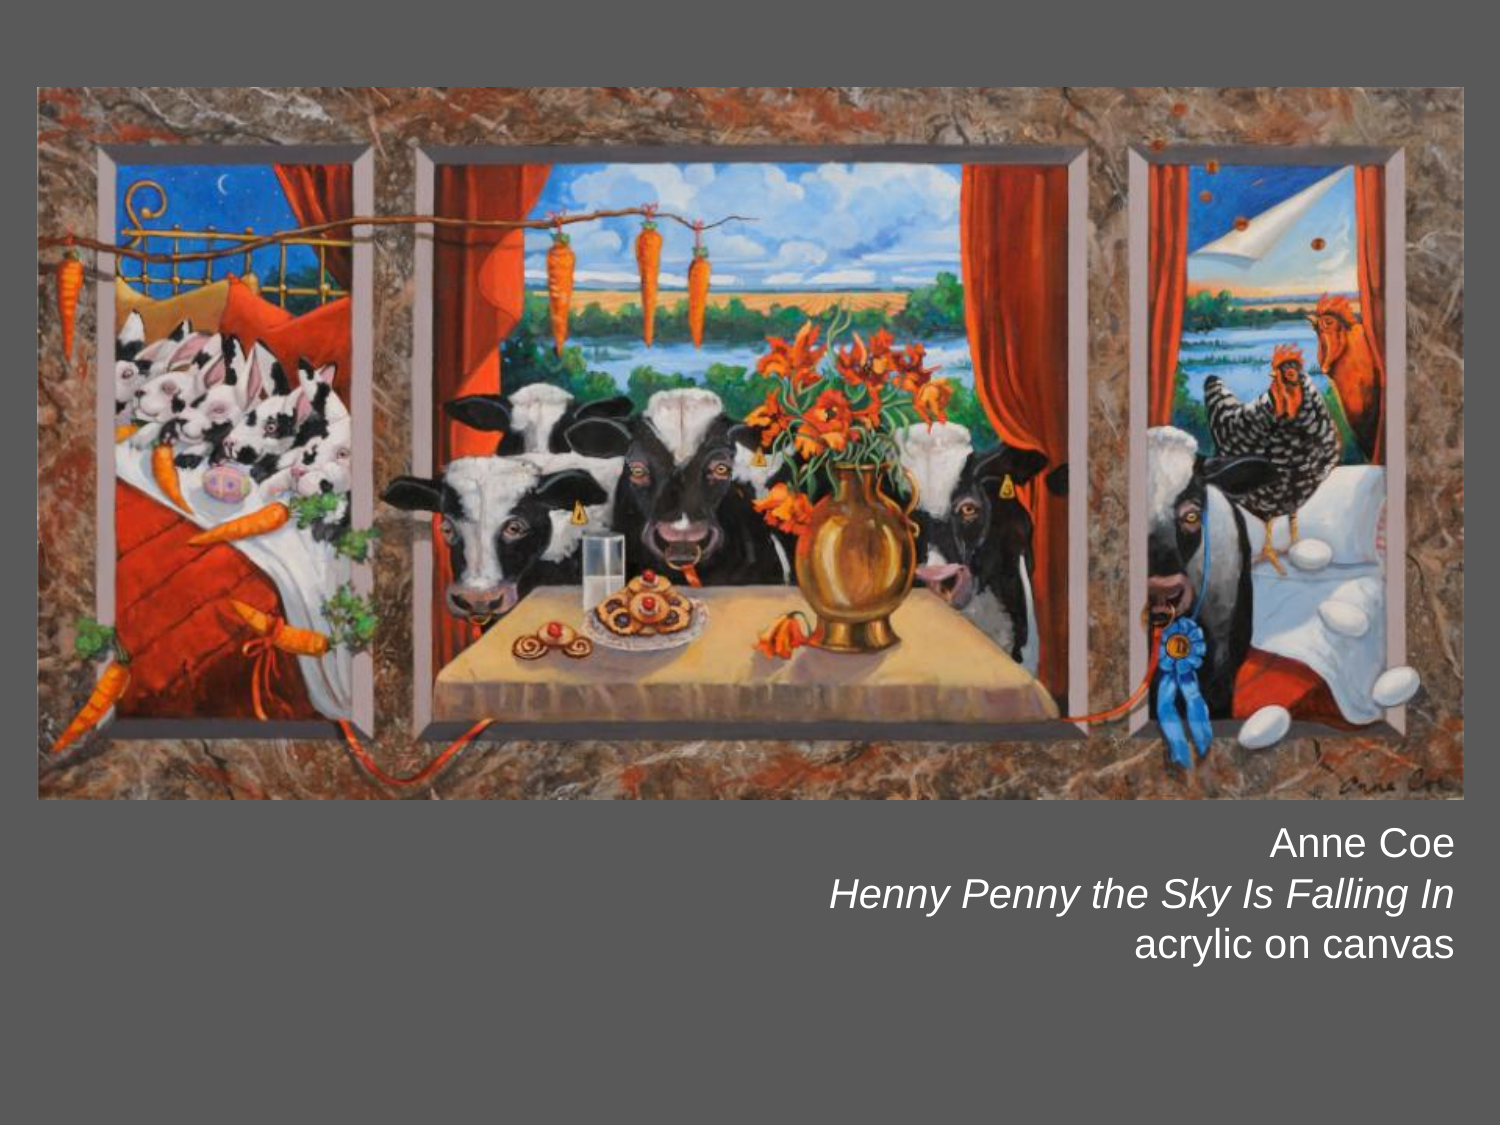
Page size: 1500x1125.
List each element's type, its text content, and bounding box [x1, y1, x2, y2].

text_box Anne Coe Henny Penny the Sky Is Falling In acrylic on canvas [769, 808, 1470, 974]
picture [37, 87, 1465, 801]
